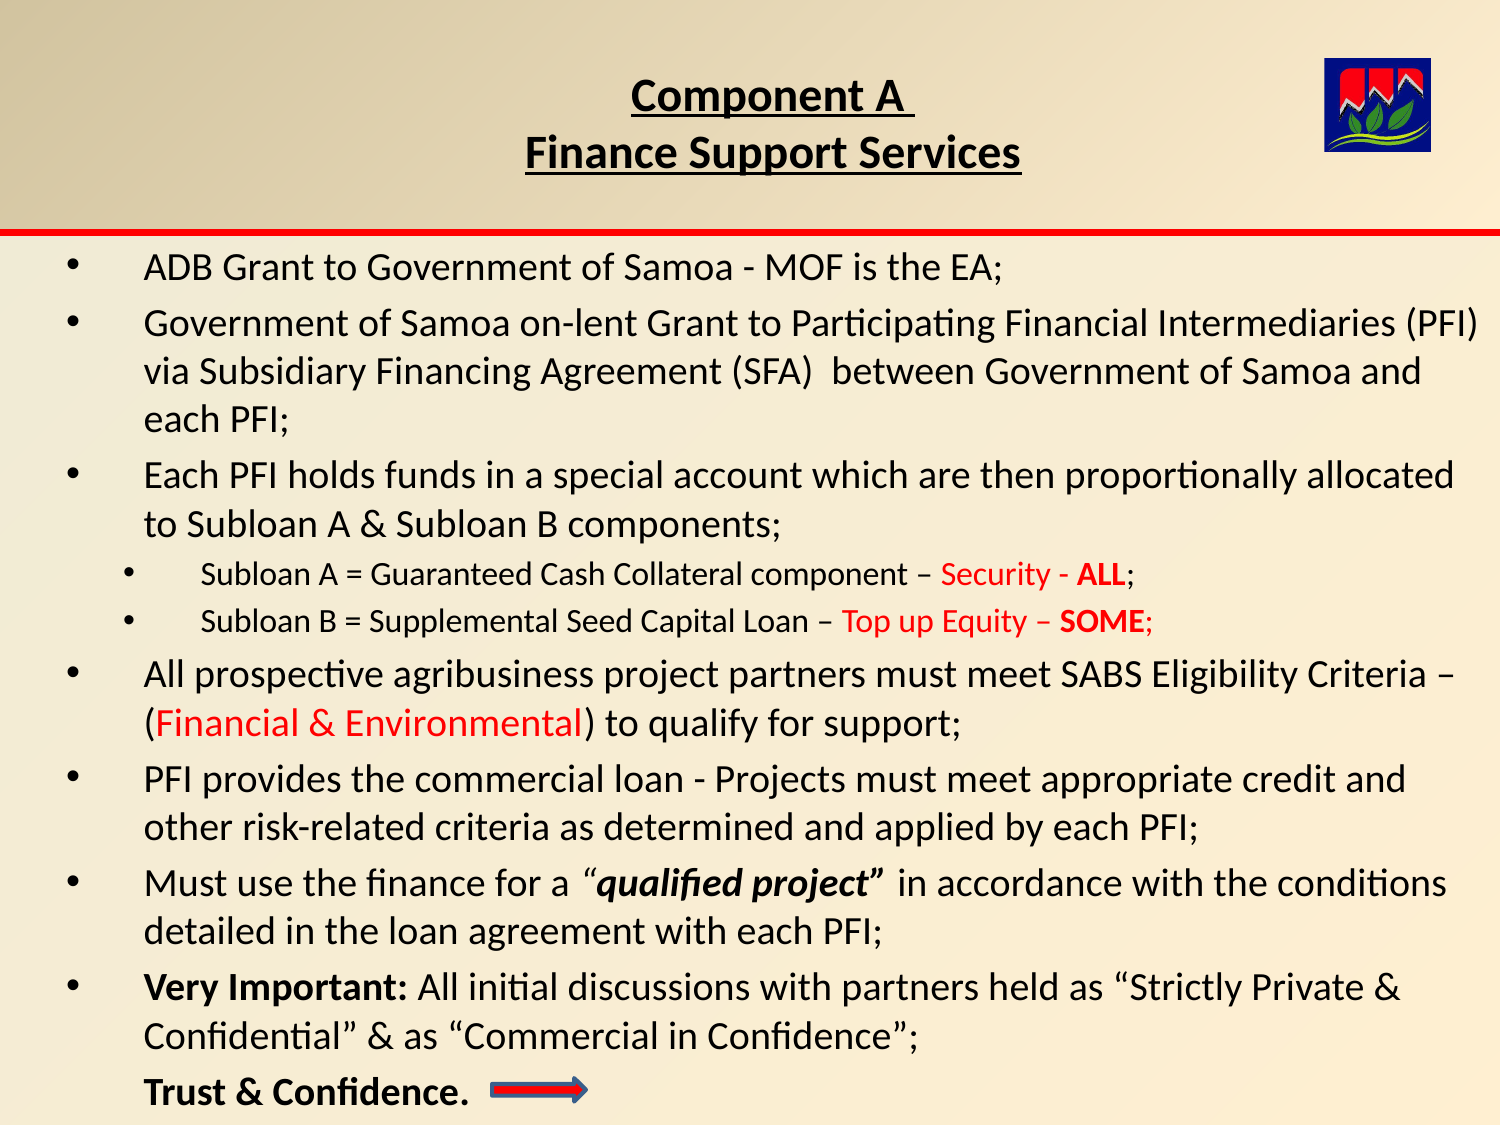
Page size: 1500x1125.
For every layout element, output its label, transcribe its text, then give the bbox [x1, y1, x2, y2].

title Component A Finance Support Services [0, 0, 1500, 229]
list ADB Grant to Government of Samoa - MOF is the EA; Government of Samoa on-lent Grant to Participating Financial Intermediaries (PFI) via Subsidiary Financing Agreement (SFA) between Government of Samoa and each PFI; Each PFI holds funds in a special account which are then proportionally allocated to Subloan A & Subloan B components; Subloan A = Guaranteed Cash Collateral component – Security - ALL; Subloan B = Supplemental Seed Capital Loan – Top up Equity – SOME; All prospective agribusiness project partners must meet SABS Eligibility Criteria – (Financial & Environmental) to qualify for support; PFI provides the commercial loan - Projects must meet appropriate credit and other risk-related criteria as determined and applied by each PFI; Must use the finance for a “qualified project” in accordance with the conditions detailed in the loan agreement with each PFI; Very Important: All initial discussions with partners held as “Strictly Private & Confidential” & as “Commercial in Confidence”; Trust & Confidence. [0, 238, 1500, 1125]
picture [1323, 58, 1432, 152]
text_box [490, 1076, 588, 1104]
